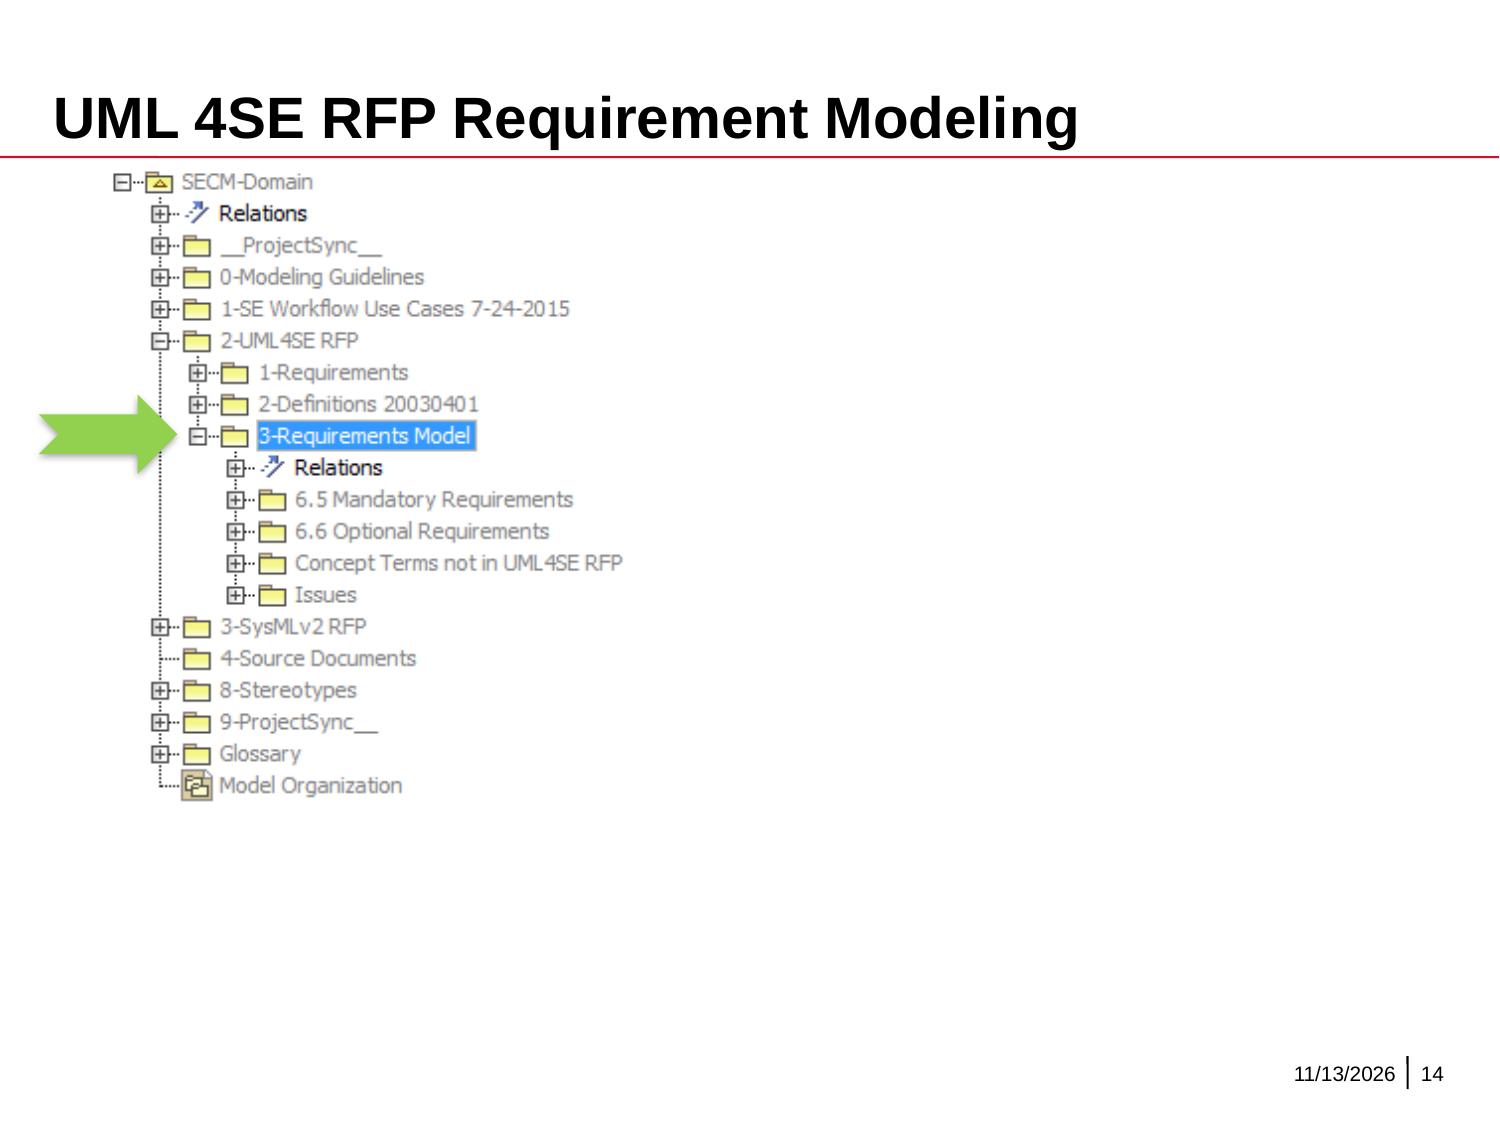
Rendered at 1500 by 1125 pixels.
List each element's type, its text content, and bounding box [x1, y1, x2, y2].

text_box [38, 414, 102, 455]
picture [107, 167, 700, 875]
title UML 4SE RFP Requirement Modeling [38, 45, 1225, 158]
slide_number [1045, 1042, 1396, 1103]
slide_number 14 [1420, 1042, 1490, 1103]
